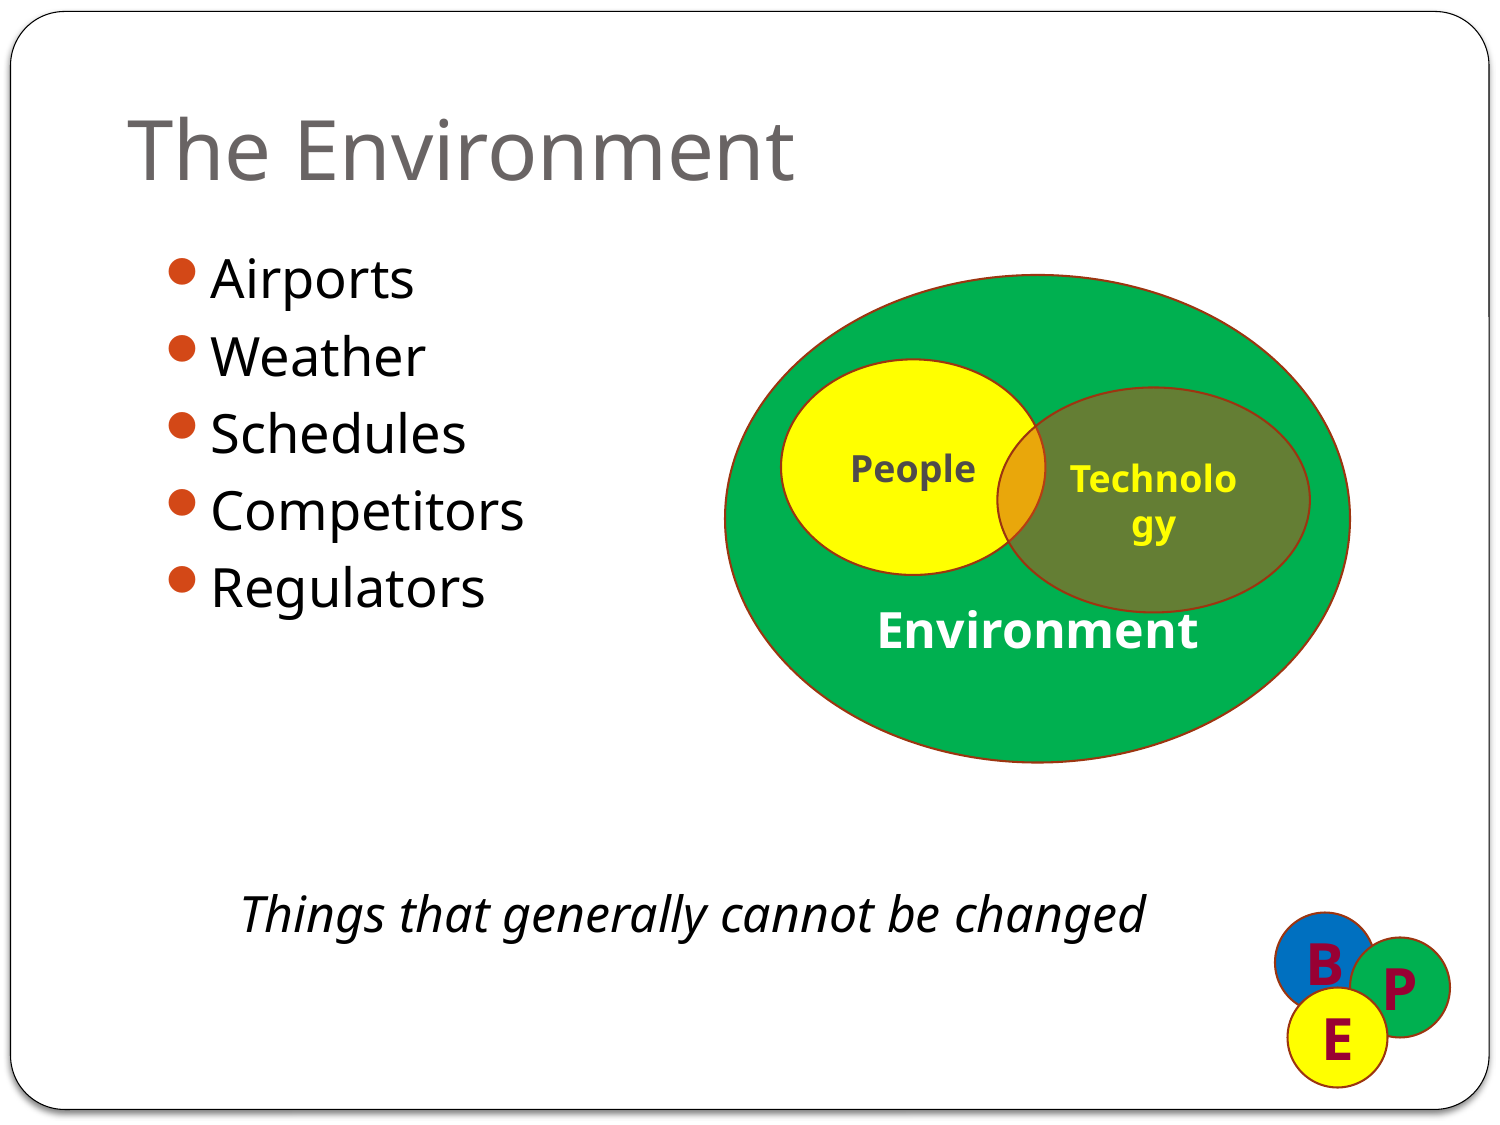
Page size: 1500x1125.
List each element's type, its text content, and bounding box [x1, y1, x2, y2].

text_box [1274, 912, 1451, 1088]
text_box Things that generally cannot be changed [224, 874, 1188, 950]
title The Environment [112, 24, 1388, 213]
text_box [724, 274, 1351, 763]
list Airports Weather Schedules Competitors Regulators [150, 237, 1425, 988]
